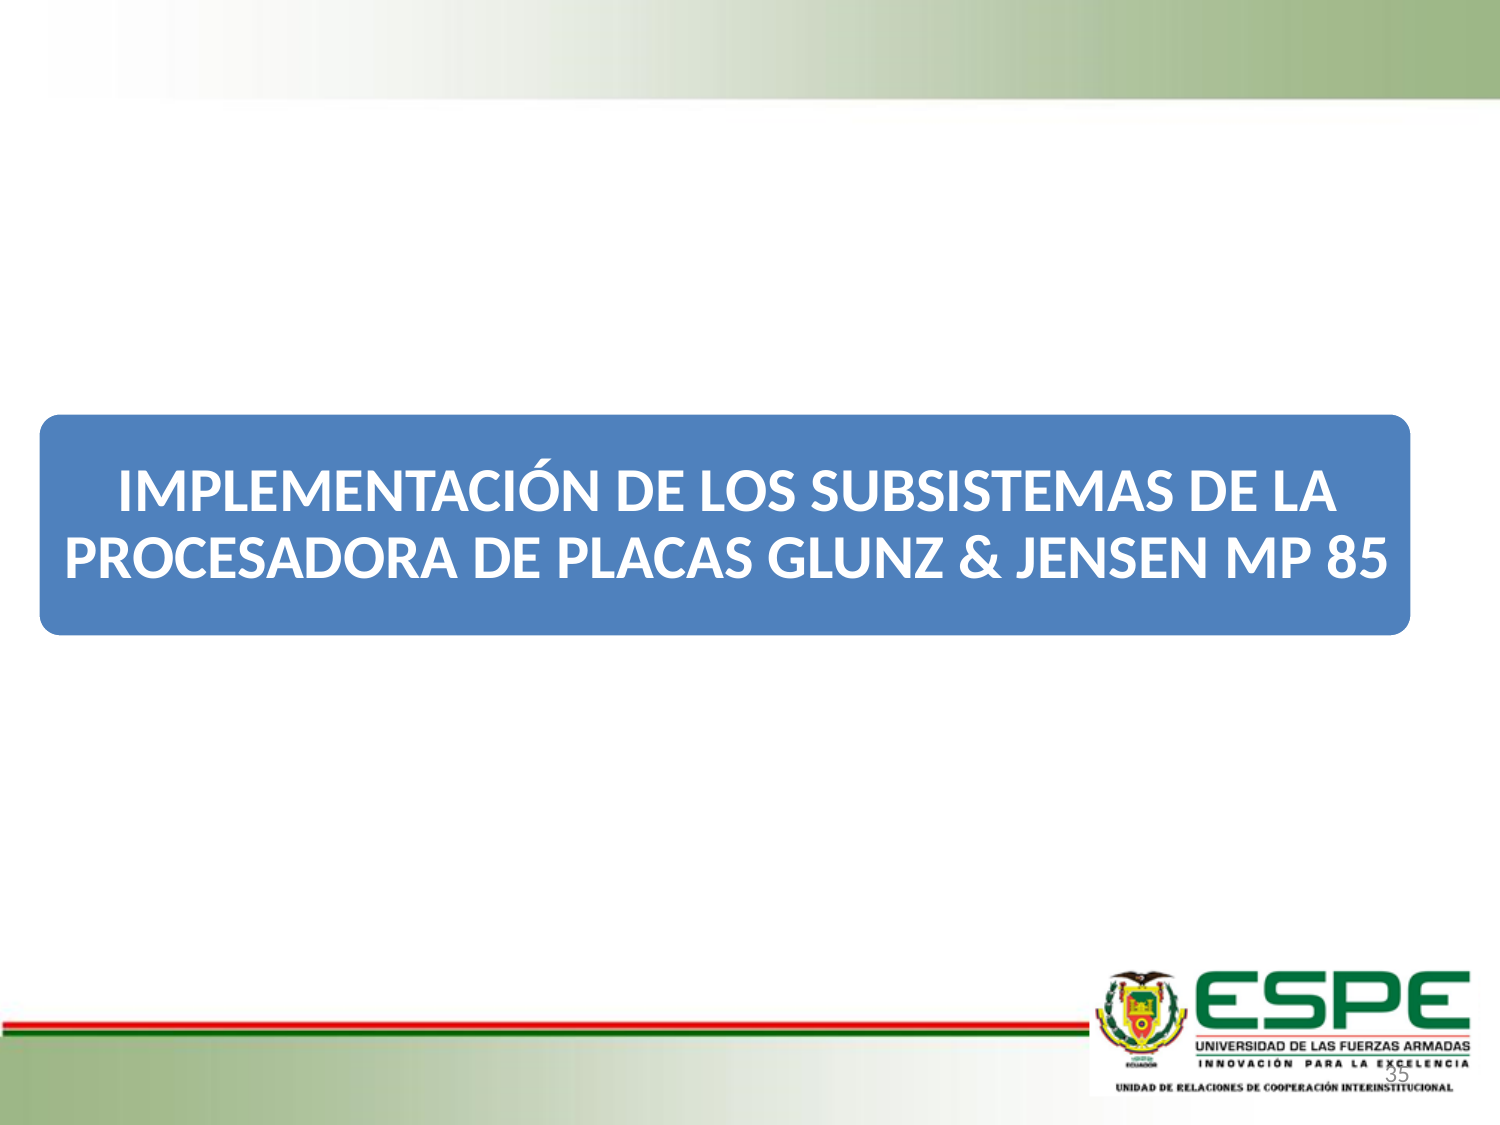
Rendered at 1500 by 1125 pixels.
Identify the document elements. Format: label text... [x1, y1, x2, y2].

picture [0, 0, 1500, 1125]
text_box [37, 124, 1413, 926]
slide_number 35 [1074, 1042, 1425, 1103]
